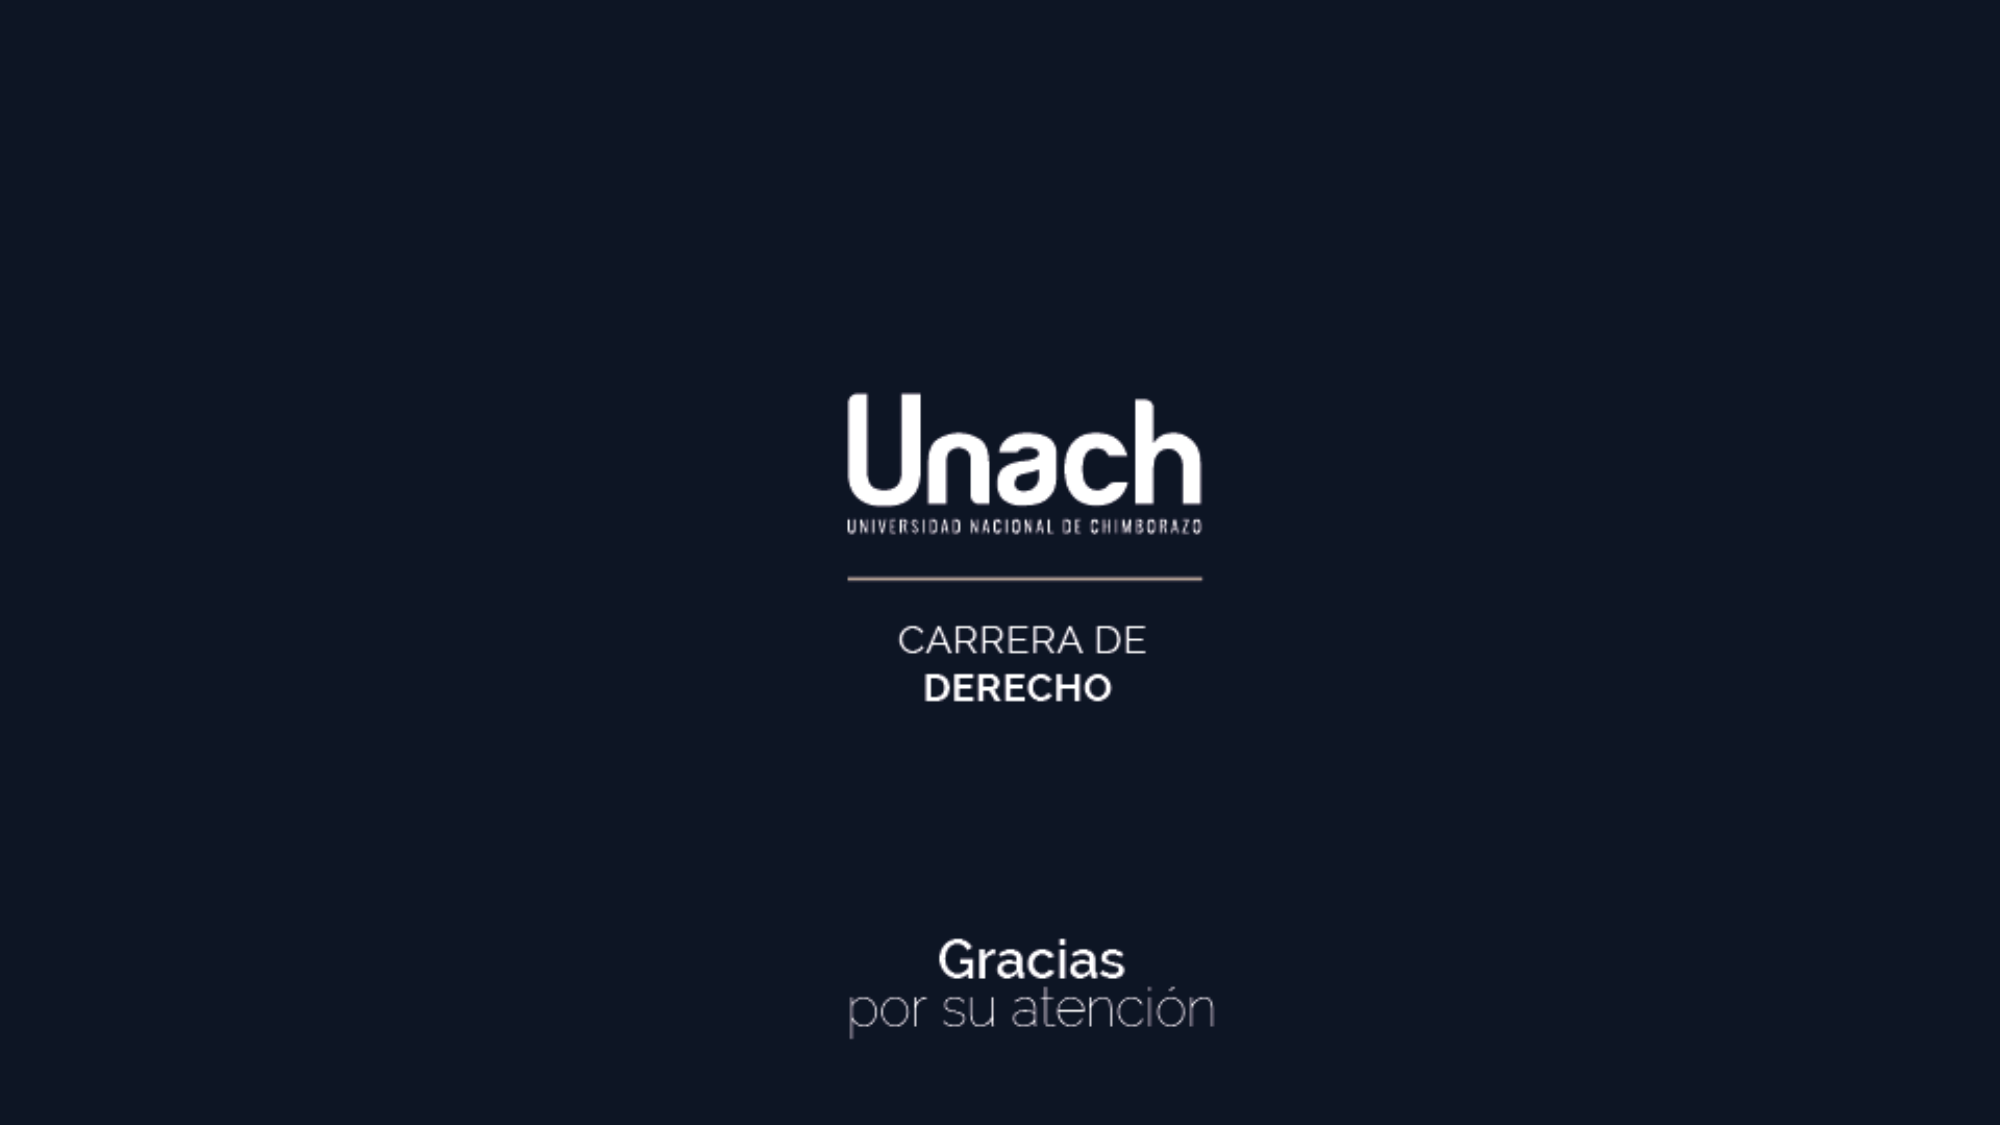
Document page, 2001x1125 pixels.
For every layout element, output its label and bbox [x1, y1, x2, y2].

list [0, 0, 2000, 1125]
